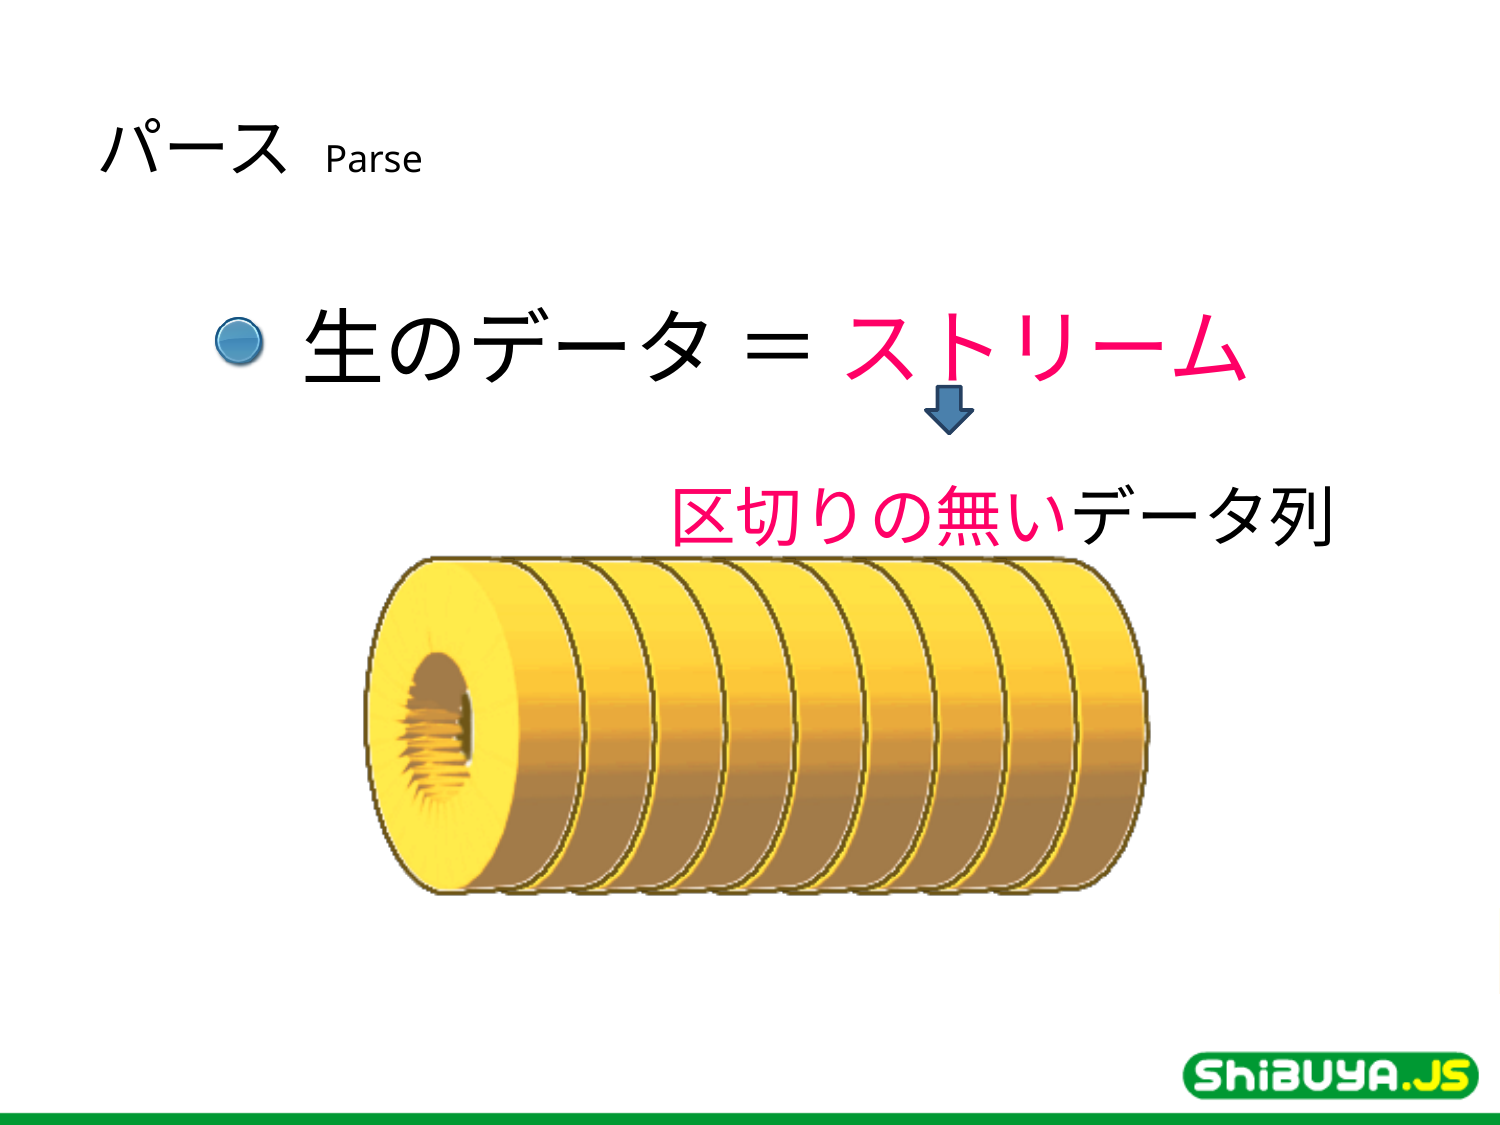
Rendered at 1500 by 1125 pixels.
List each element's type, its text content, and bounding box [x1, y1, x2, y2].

picture [0, 0, 1500, 1125]
text_box [923, 384, 975, 436]
text_box 生のデータ ＝ ストリーム 区切りの無いデータ列 [199, 187, 1360, 563]
text_box パース Parse [81, 58, 1371, 194]
